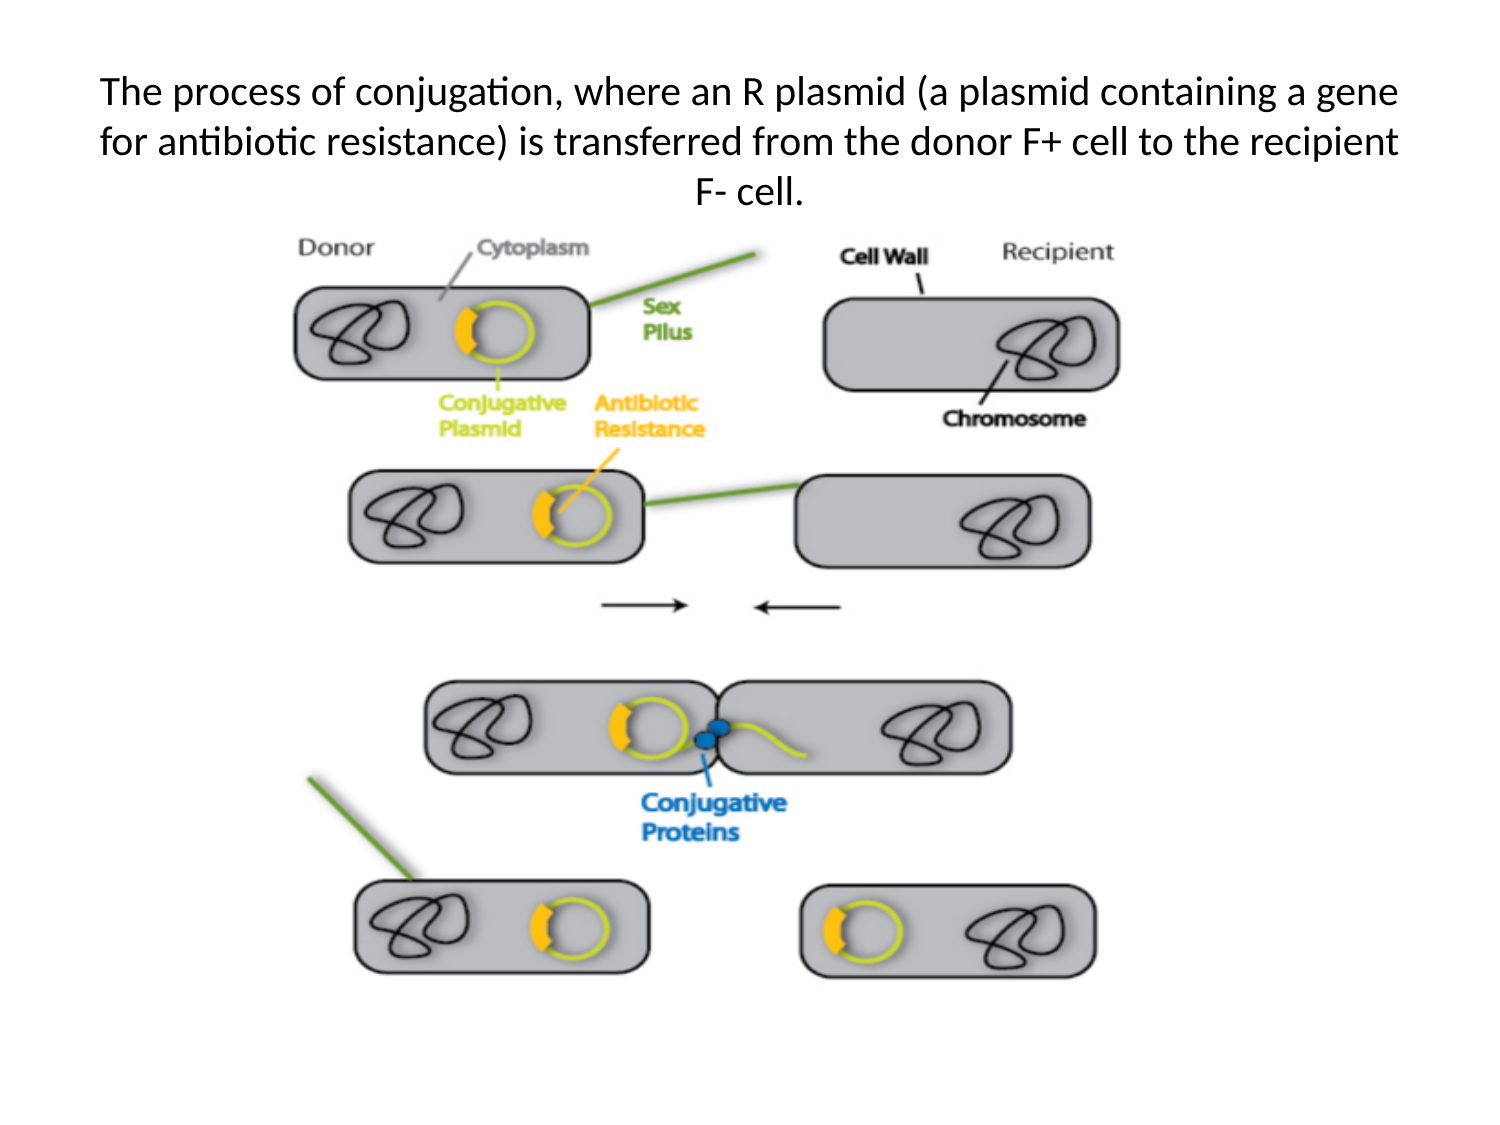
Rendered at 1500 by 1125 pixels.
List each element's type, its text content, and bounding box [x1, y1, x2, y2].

title The process of conjugation, where an R plasmid (a plasmid containing a gene for antibiotic resistance) is transferred from the donor F+ cell to the recipient F- cell. [75, 45, 1425, 233]
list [249, 212, 1163, 1063]
